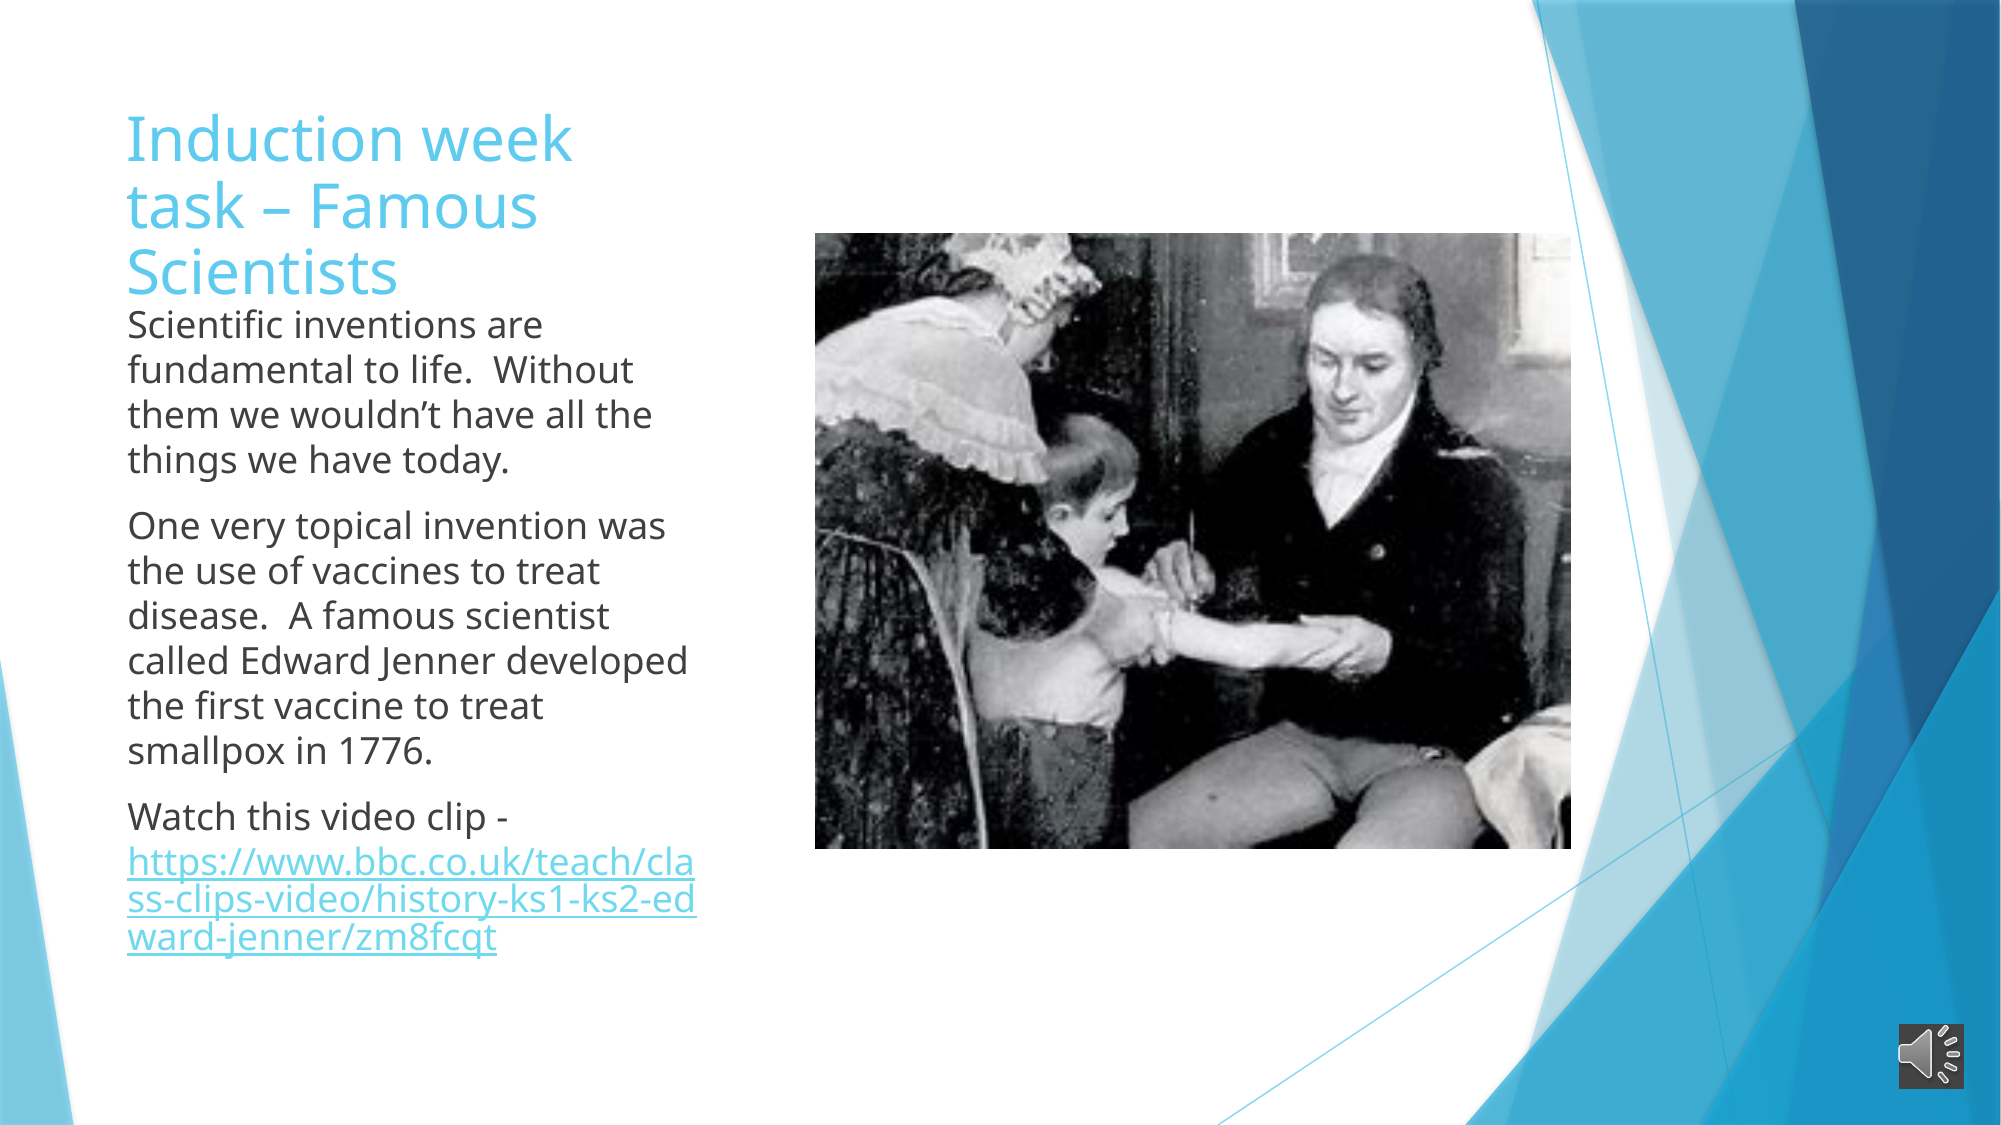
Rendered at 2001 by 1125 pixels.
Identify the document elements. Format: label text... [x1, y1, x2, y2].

list Scientific inventions are fundamental to life. Without them we wouldn’t have all the things we have today. One very topical invention was the use of vaccines to treat disease. A famous scientist called Edward Jenner developed the first vaccine to treat smallpox in 1776. Watch this video clip - https://www.bbc.co.uk/teach/class-clips-video/history-ks1-ks2-edward-jenner/zm8fcqt [112, 293, 723, 1047]
picture [814, 233, 1571, 849]
picture [1897, 1022, 1966, 1091]
title Induction week task – Famous Scientists [111, 99, 723, 317]
